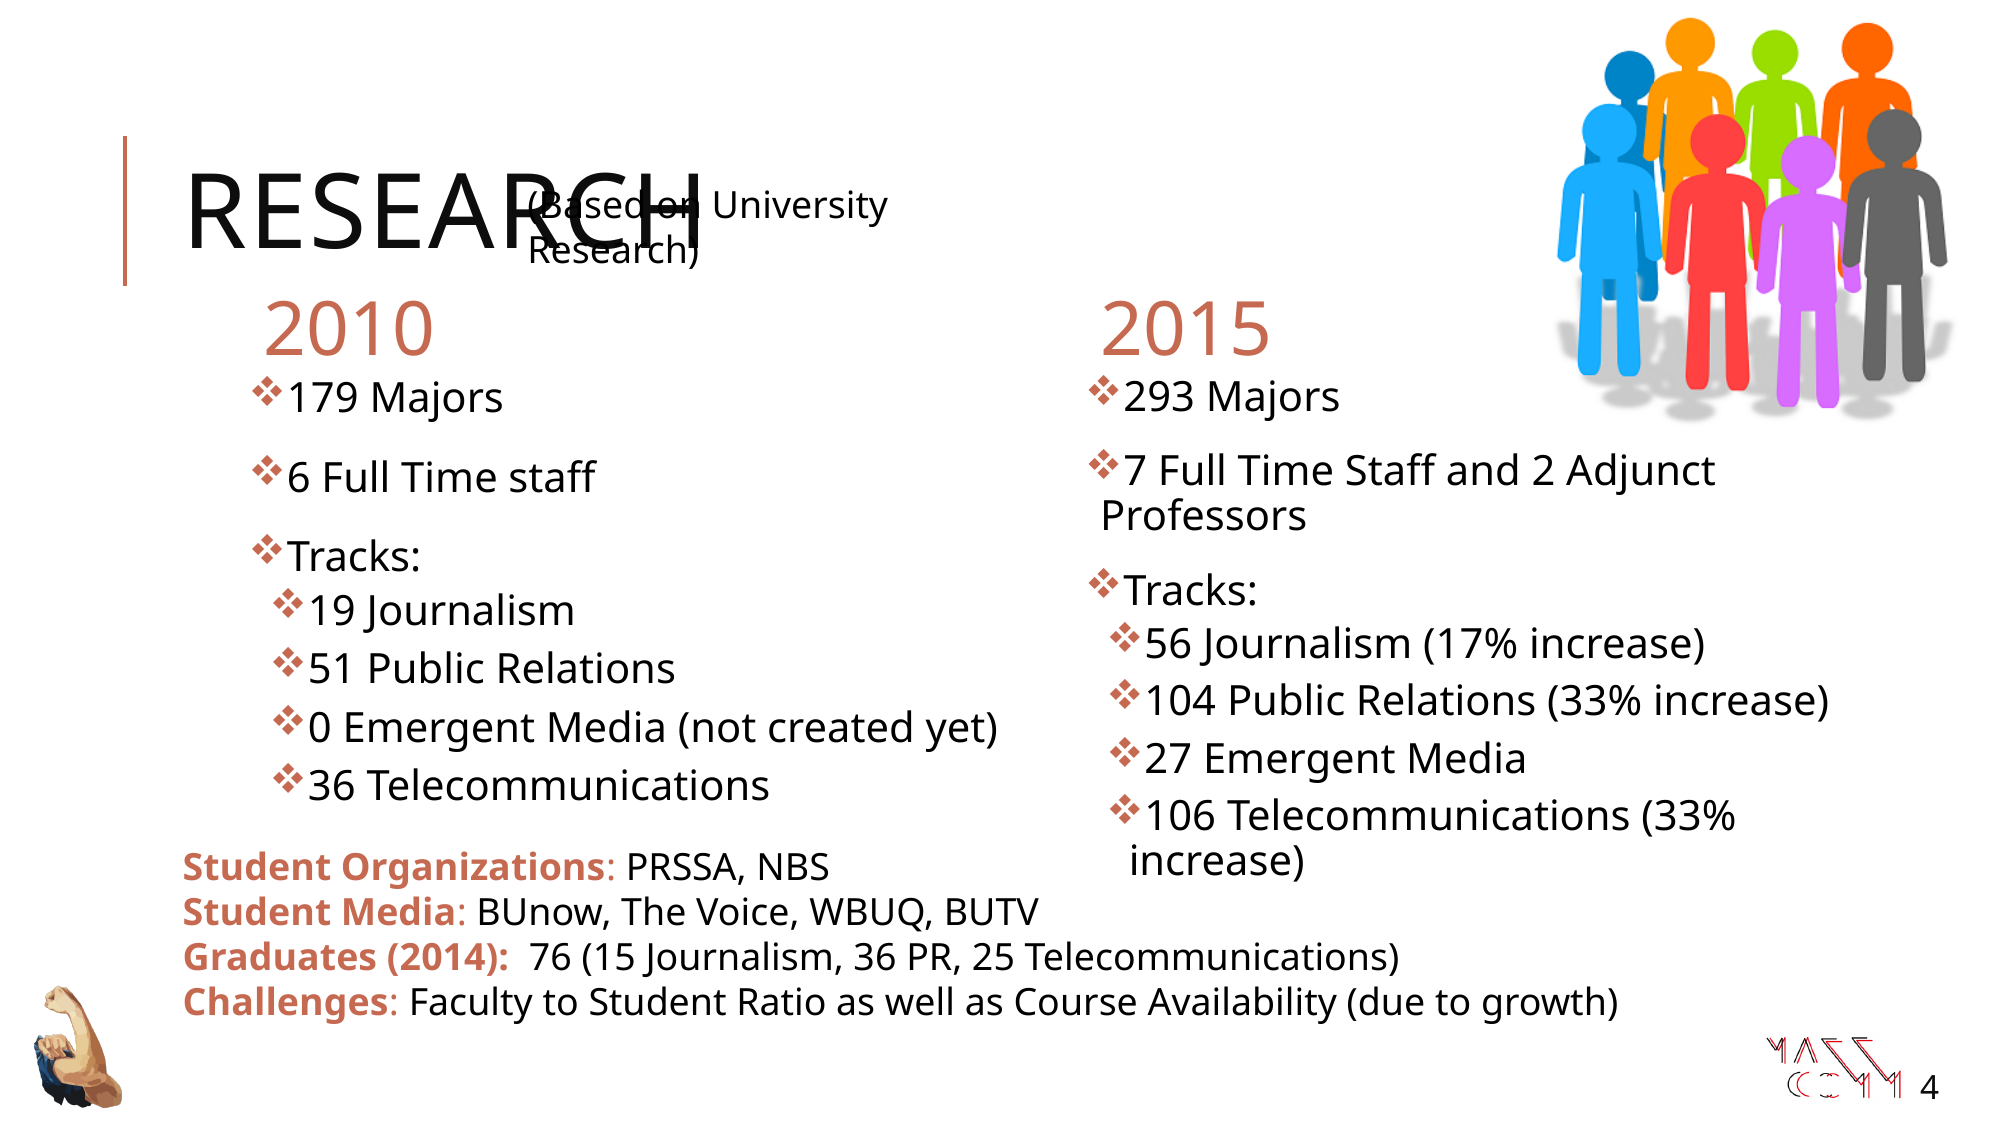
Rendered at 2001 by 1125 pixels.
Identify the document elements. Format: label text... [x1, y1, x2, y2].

list 179 Majors 6 Full Time staff Tracks: 19 Journalism 51 Public Relations 0 Emergent Media (not created yet) 36 Telecommunications [241, 363, 1052, 731]
text_box Student Organizations: PRSSA, NBS Student Media: BUnow, The Voice, WBUQ, BUTV Graduates (2014): 76 (15 Journalism, 36 PR, 25 Telecommunications) Challenges: Faculty to Student Ratio as well as Course Availability (due to growth) [168, 835, 1698, 1031]
picture [1549, 0, 1976, 431]
text_box 4 [1909, 1063, 2000, 1109]
text_box (Based on University Research) [512, 173, 1022, 279]
picture [1763, 1032, 1906, 1104]
list 293 Majors 7 Full Time Staff and 2 Adjunct Professors Tracks: 56 Journalism (17% increase) 104 Public Relations (33% increase) 27 Emergent Media 106 Telecommunications (33% increase) [1077, 368, 1888, 723]
list 2010 [241, 263, 1022, 363]
list 2015 [1077, 263, 1542, 368]
title Research [168, 96, 1542, 342]
picture [0, 959, 122, 1125]
